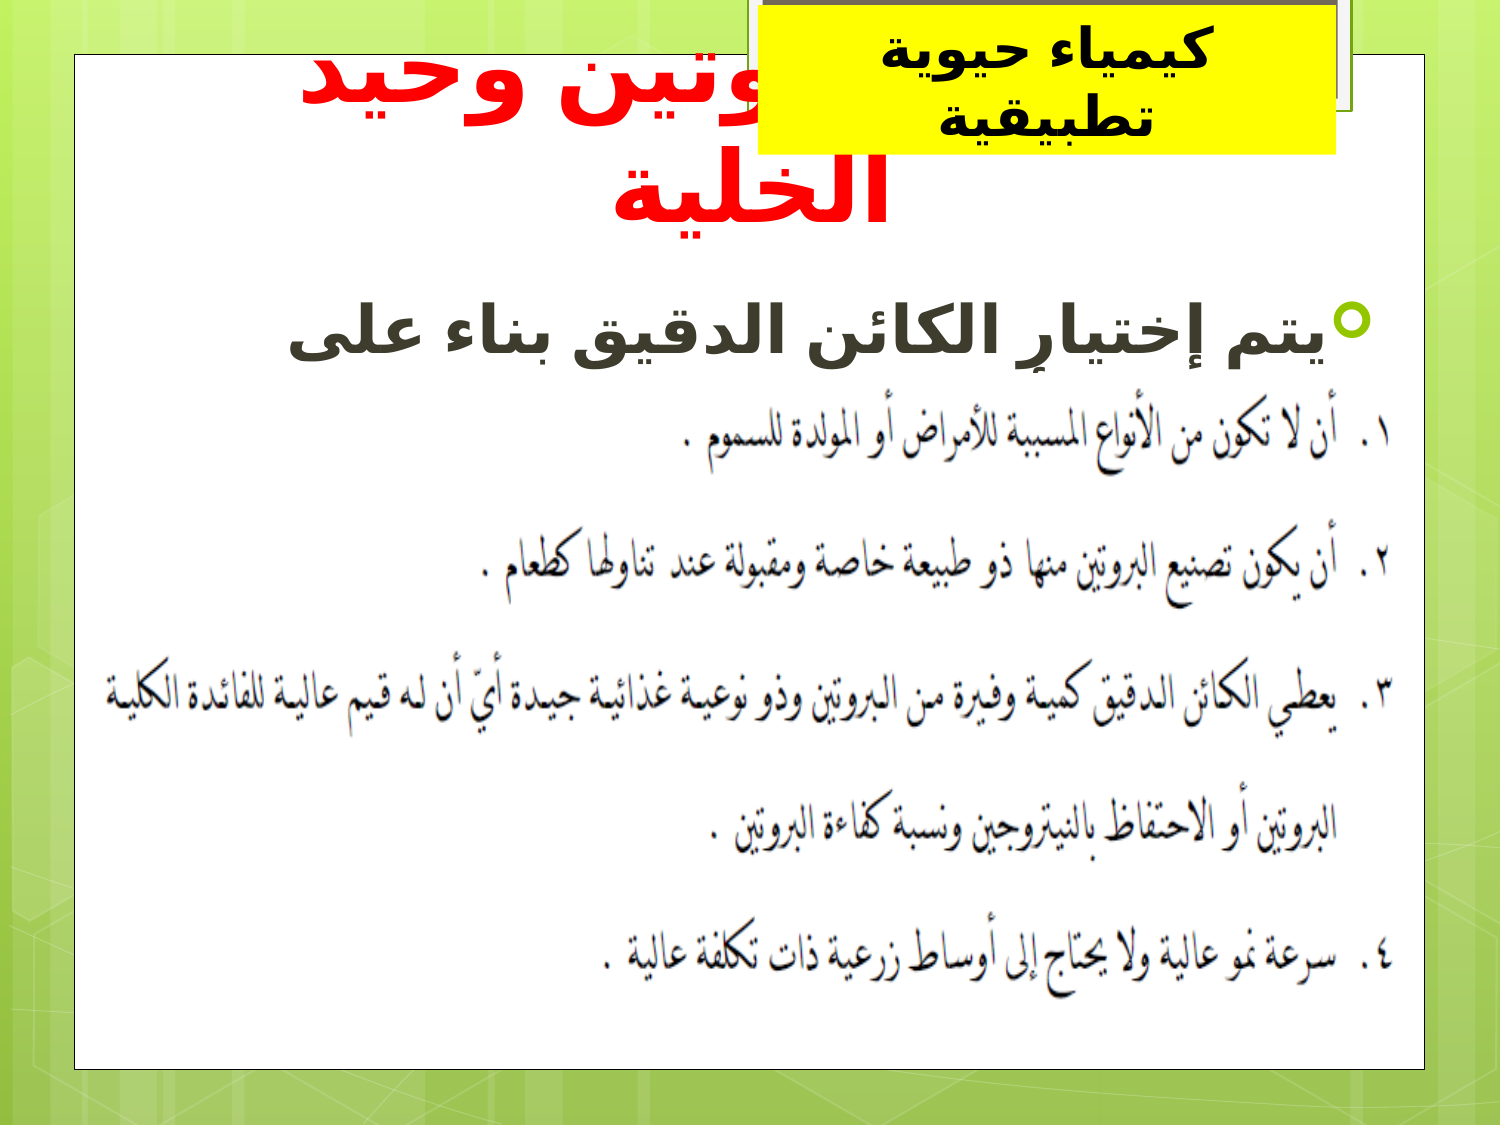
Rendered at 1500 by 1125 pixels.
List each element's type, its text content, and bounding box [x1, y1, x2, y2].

text_box كيمياء حيوية تطبيقية [757, 5, 1337, 155]
list يتم إختيار الكائن الدقيق بناء على مجموعة أسس: [218, 278, 1402, 371]
picture [88, 373, 1424, 1024]
title إنتاج البروتين وحيد الخلية [176, 137, 1329, 250]
